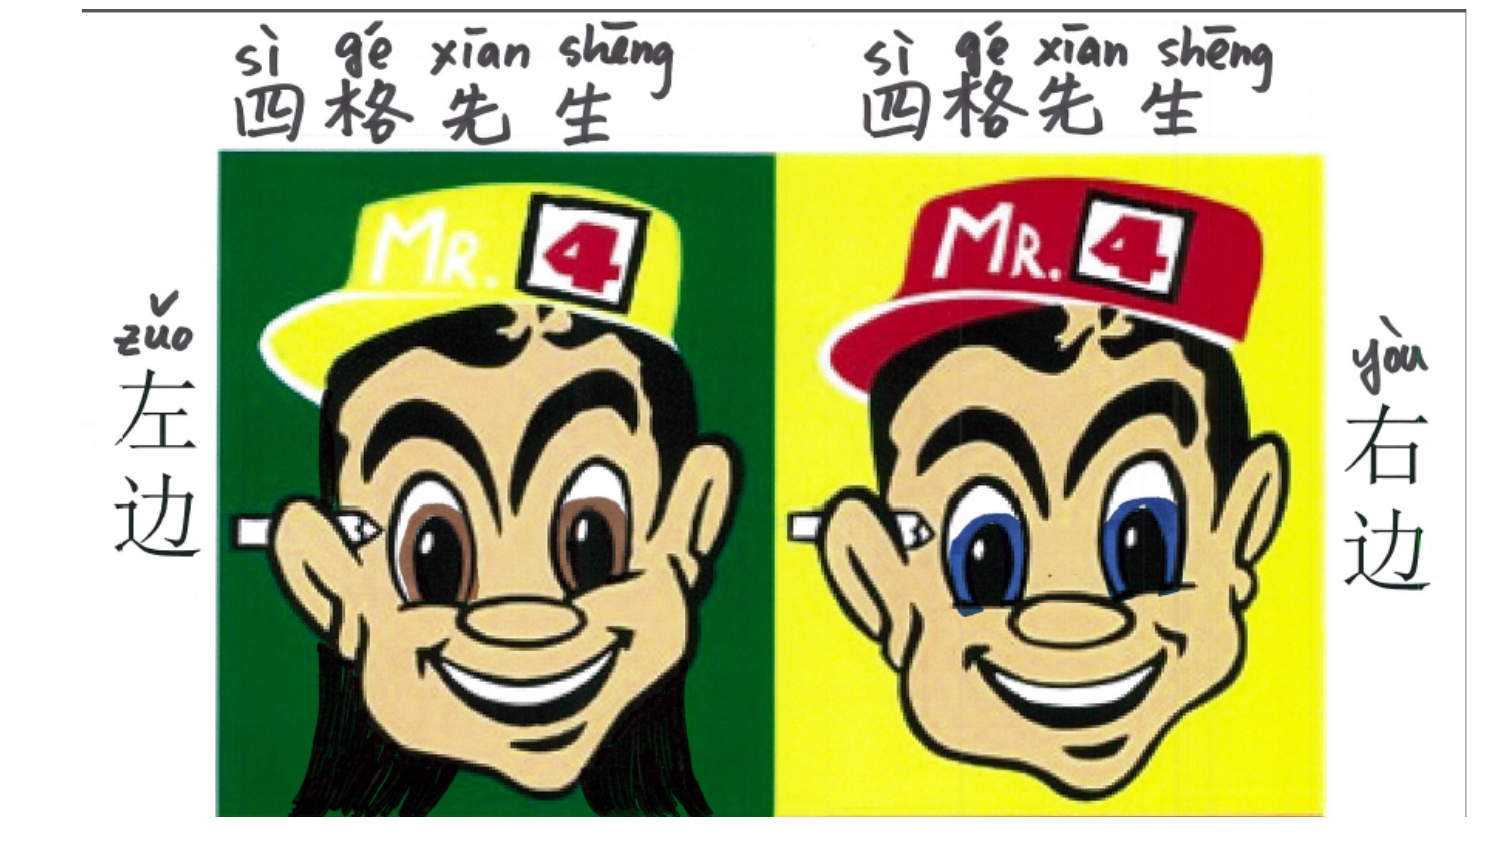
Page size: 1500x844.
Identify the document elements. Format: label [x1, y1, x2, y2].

picture [81, 9, 1467, 817]
